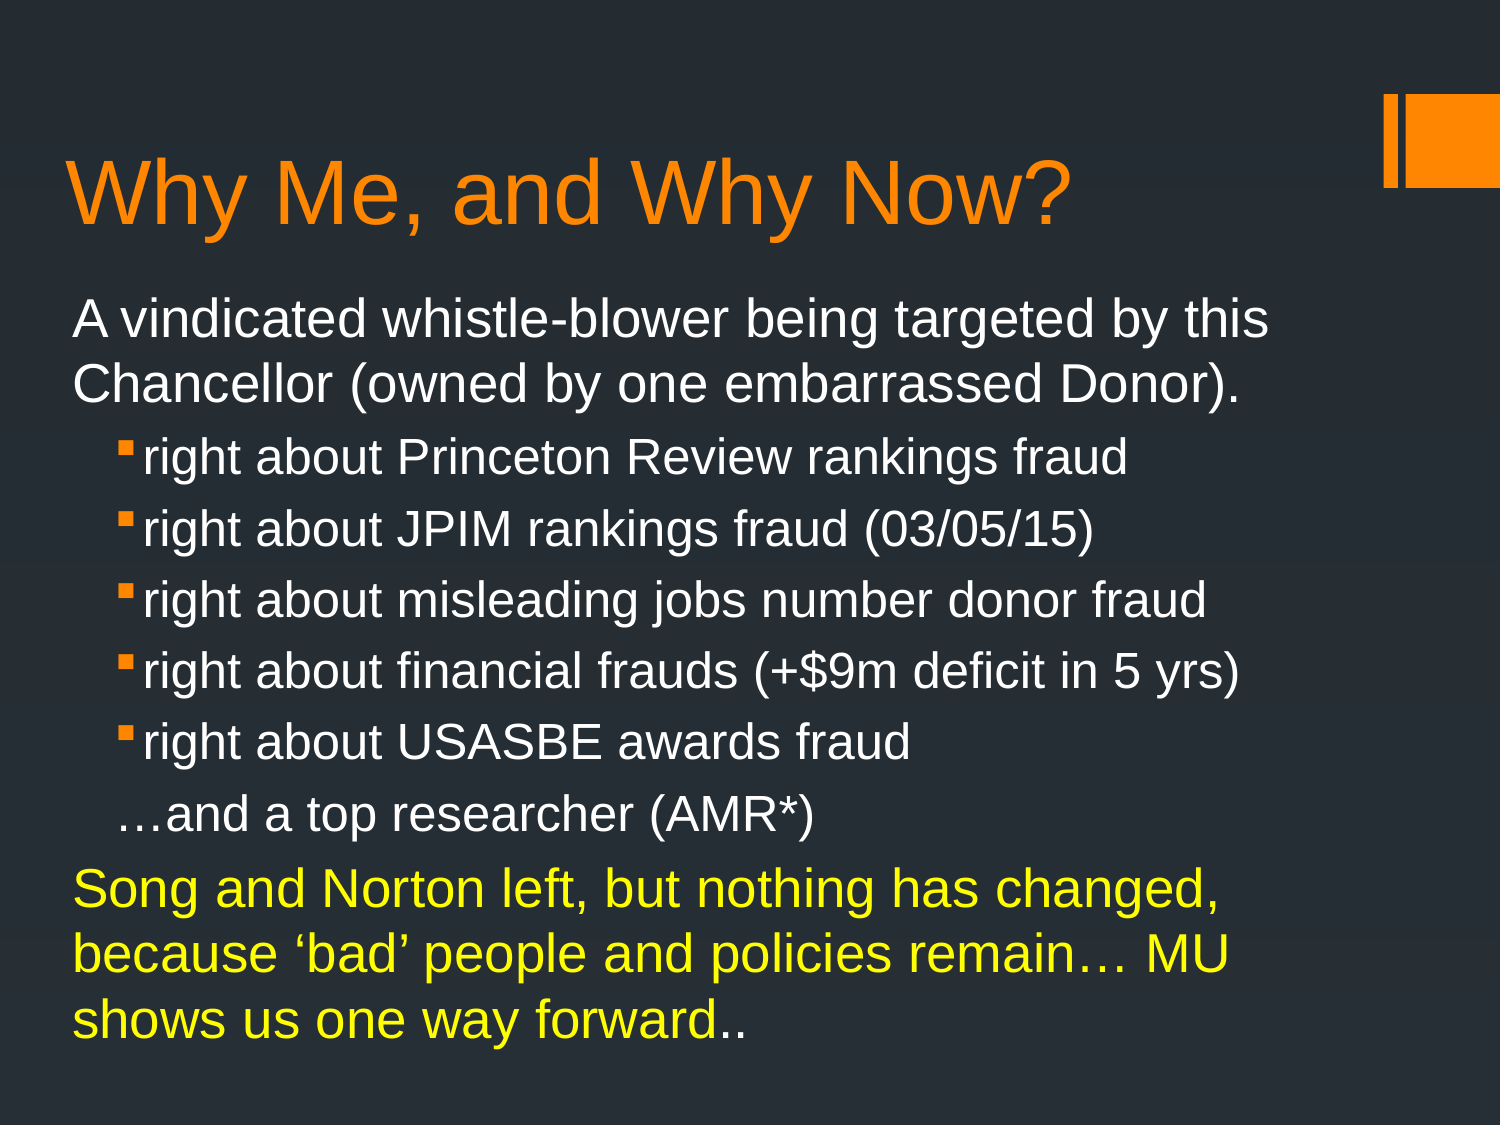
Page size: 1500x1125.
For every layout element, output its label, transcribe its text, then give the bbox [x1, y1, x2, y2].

list A vindicated whistle-blower being targeted by this Chancellor (owned by one embarrassed Donor). right about Princeton Review rankings fraud right about JPIM rankings fraud (03/05/15) right about misleading jobs number donor fraud right about financial frauds (+$9m deficit in 5 yrs) right about USASBE awards fraud …and a top researcher (AMR*) Song and Norton left, but nothing has changed, because ‘bad’ people and policies remain… MU shows us one way forward.. [50, 275, 1413, 1063]
title Why Me, and Why Now? [50, 87, 1350, 250]
